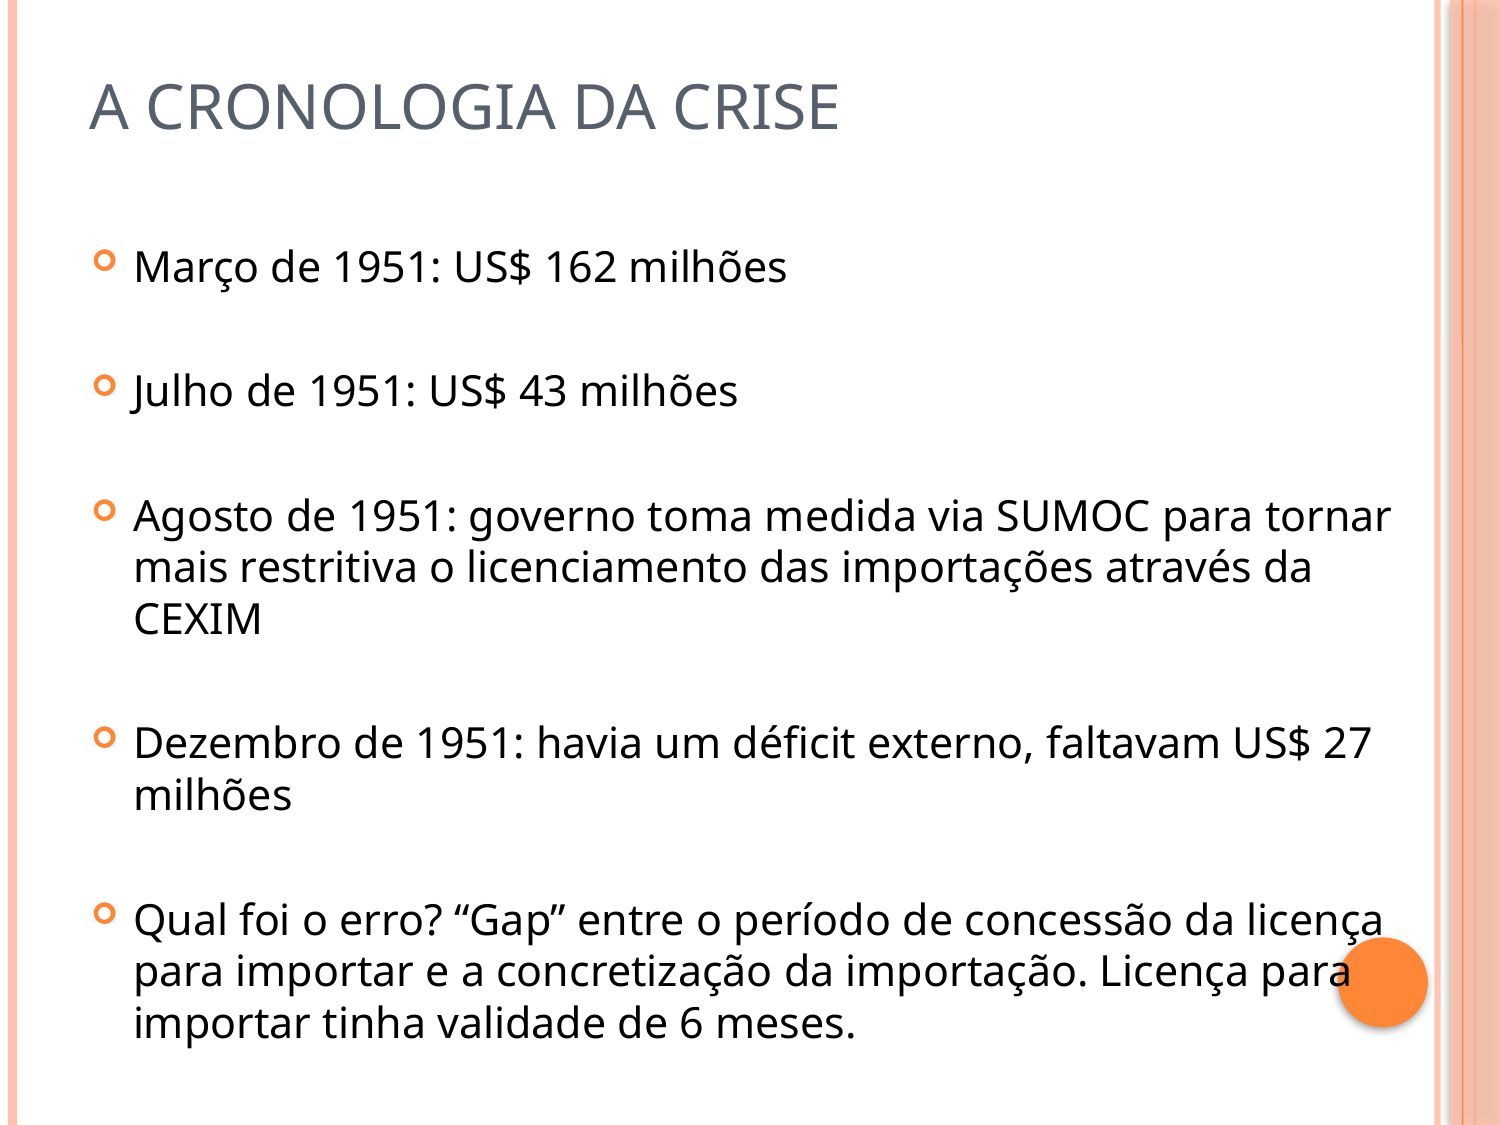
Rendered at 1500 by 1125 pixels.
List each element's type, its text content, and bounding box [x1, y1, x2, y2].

title A cronologia da crise [75, 45, 1425, 149]
list Março de 1951: US$ 162 milhões Julho de 1951: US$ 43 milhões Agosto de 1951: governo toma medida via SUMOC para tornar mais restritiva o licenciamento das importações através da CEXIM Dezembro de 1951: havia um déficit externo, faltavam US$ 27 milhões Qual foi o erro? “Gap” entre o período de concessão da licença para importar e a concretização da importação. Licença para importar tinha validade de 6 meses. [76, 231, 1447, 1059]
